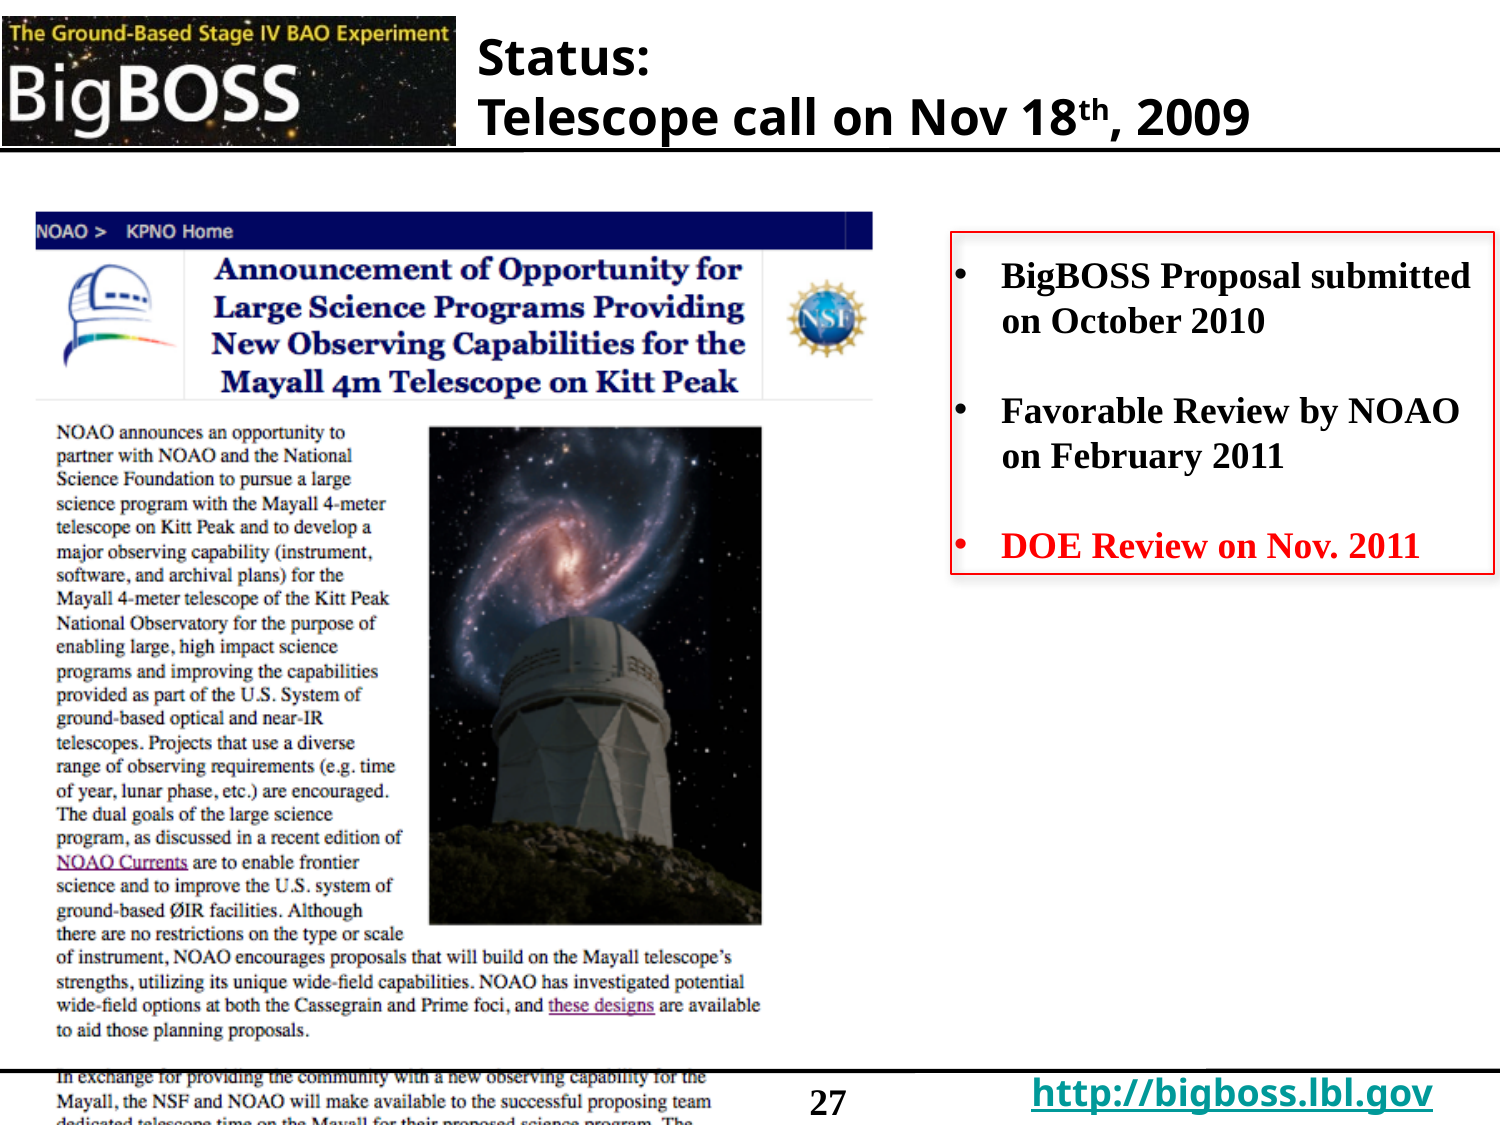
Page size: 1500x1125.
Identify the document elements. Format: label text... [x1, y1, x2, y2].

picture [0, 16, 963, 1125]
text_box http://bigboss.lbl.gov [1031, 1068, 1500, 1125]
text_box [966, 231, 1495, 575]
text_box Status: Telescope call on Nov 18th, 2009 [470, 24, 1498, 142]
